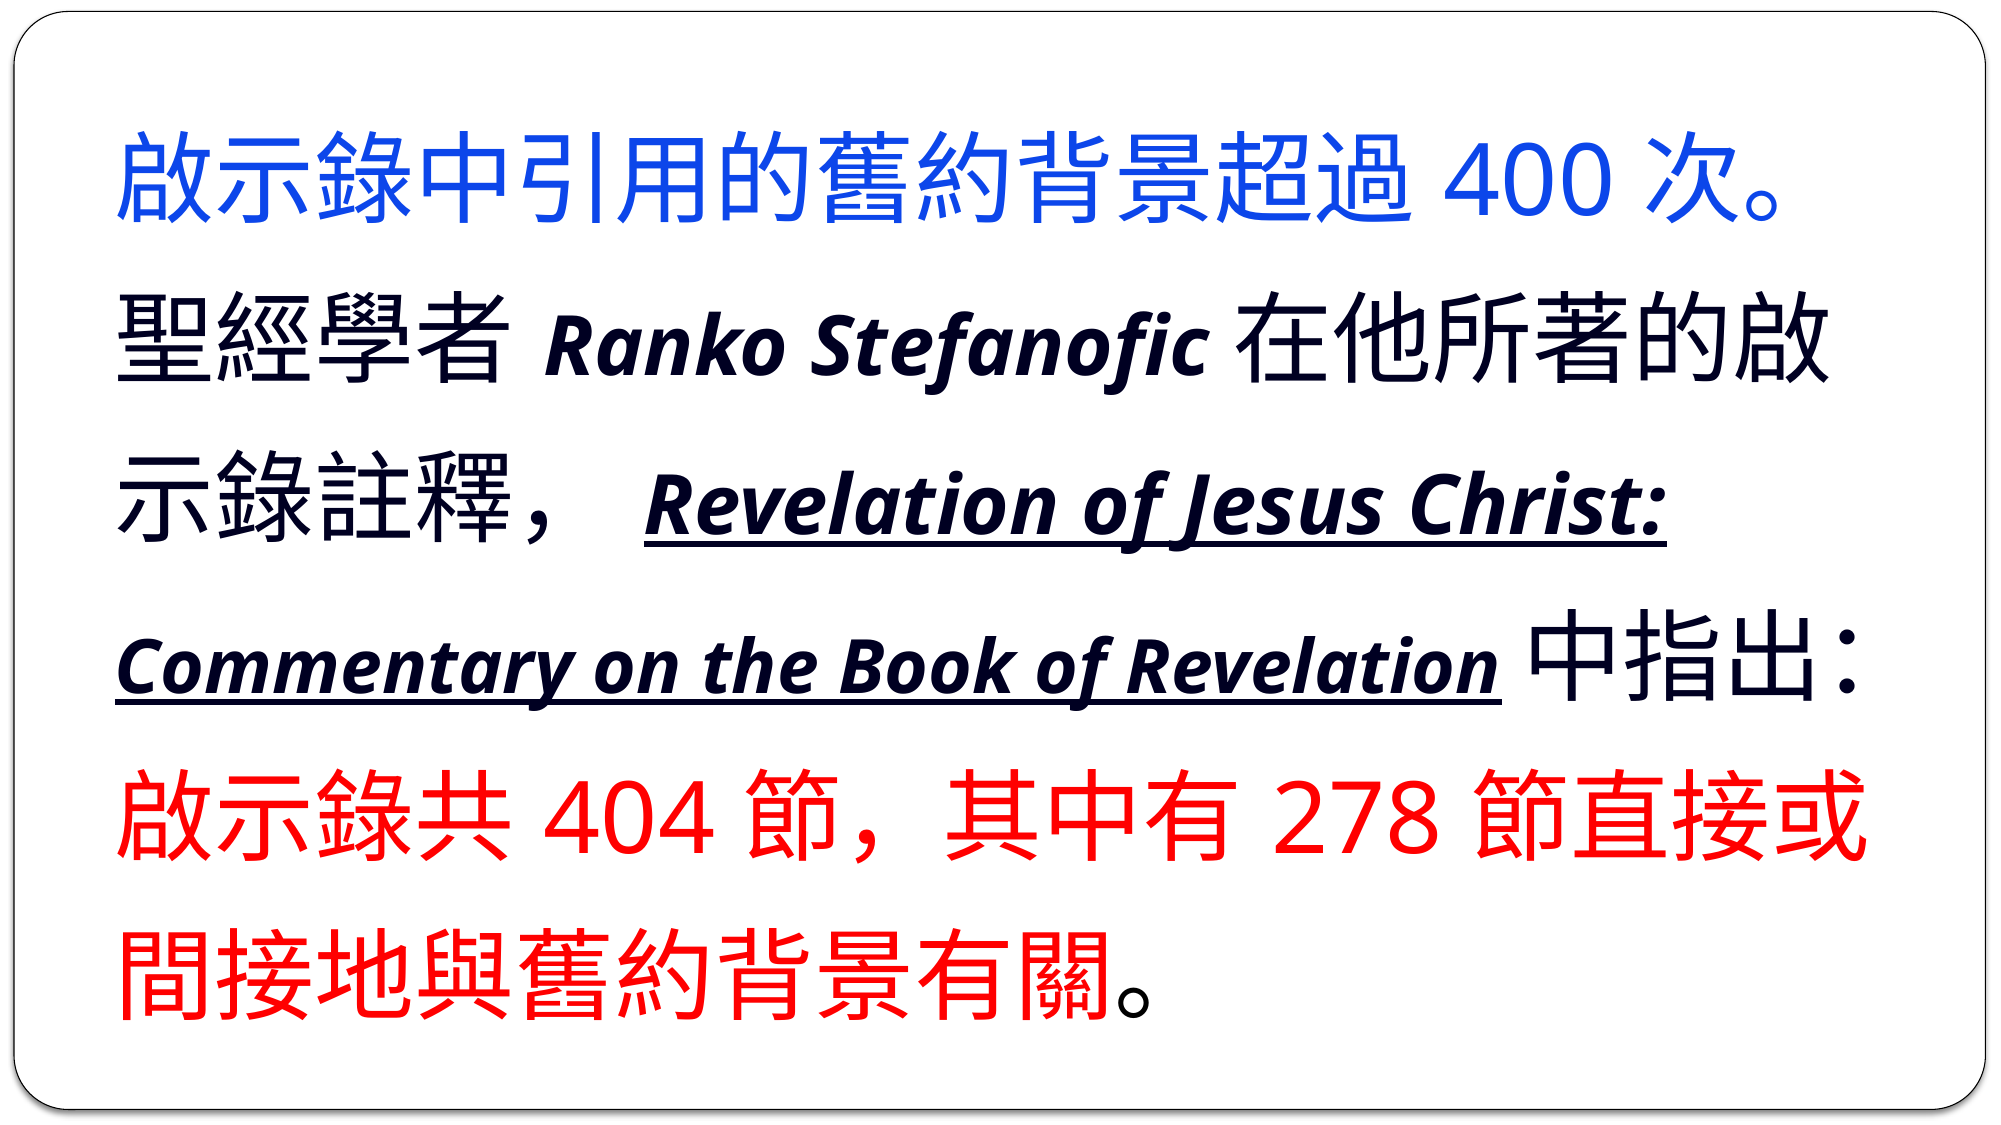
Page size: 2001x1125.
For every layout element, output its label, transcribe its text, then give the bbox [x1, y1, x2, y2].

list 啟示錄中引用的舊約背景超過400次。聖經學者Ranko Stefanofic在他所著的啟示錄註釋，Revelation of Jesus Christ: Commentary on the Book of Revelation中指出：啟示錄共404節，其中有278節直接或間接地與舊約背景有關。 [99, 75, 1917, 1052]
